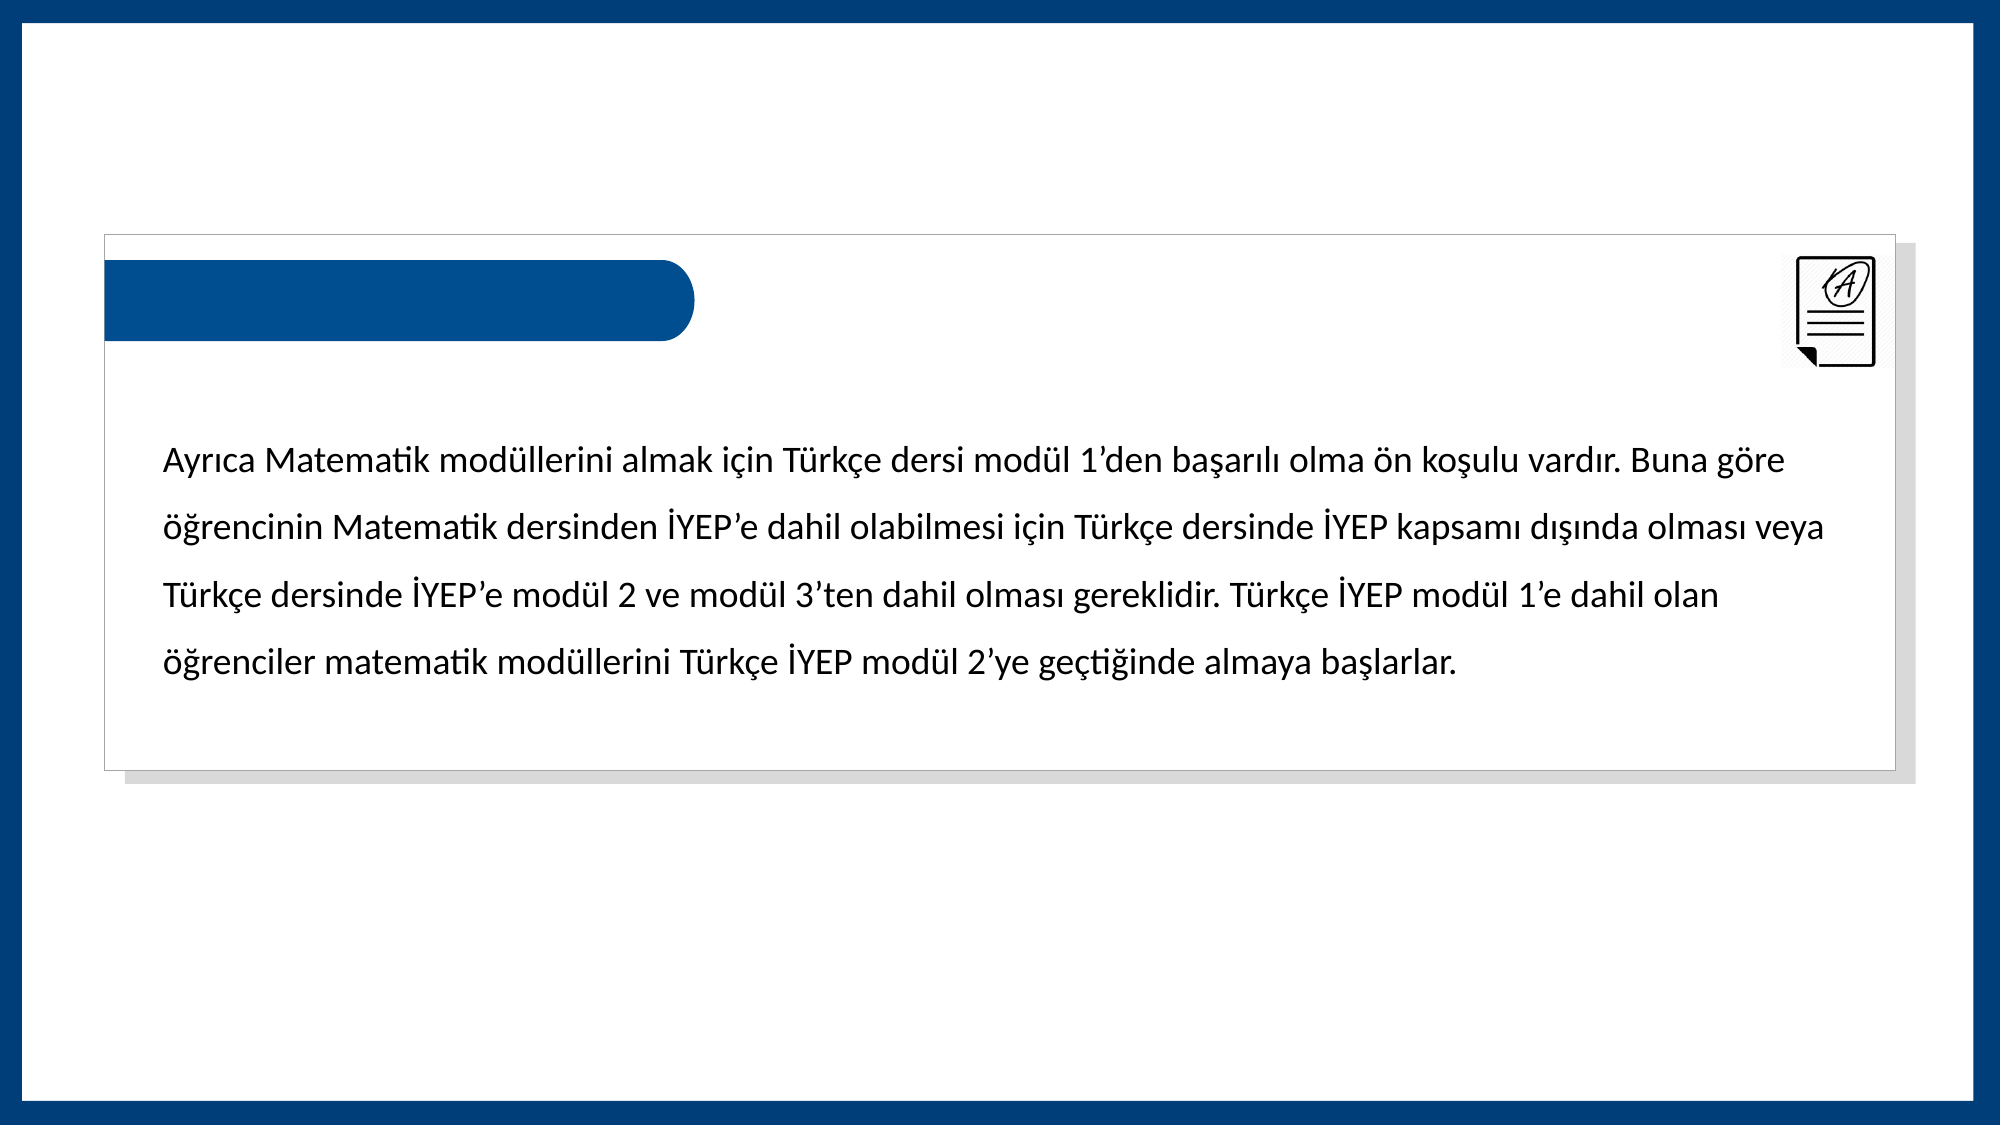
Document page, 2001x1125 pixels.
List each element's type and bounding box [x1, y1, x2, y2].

text_box [0, 0, 2000, 1125]
picture [1780, 253, 1896, 369]
text_box [104, 234, 1916, 784]
